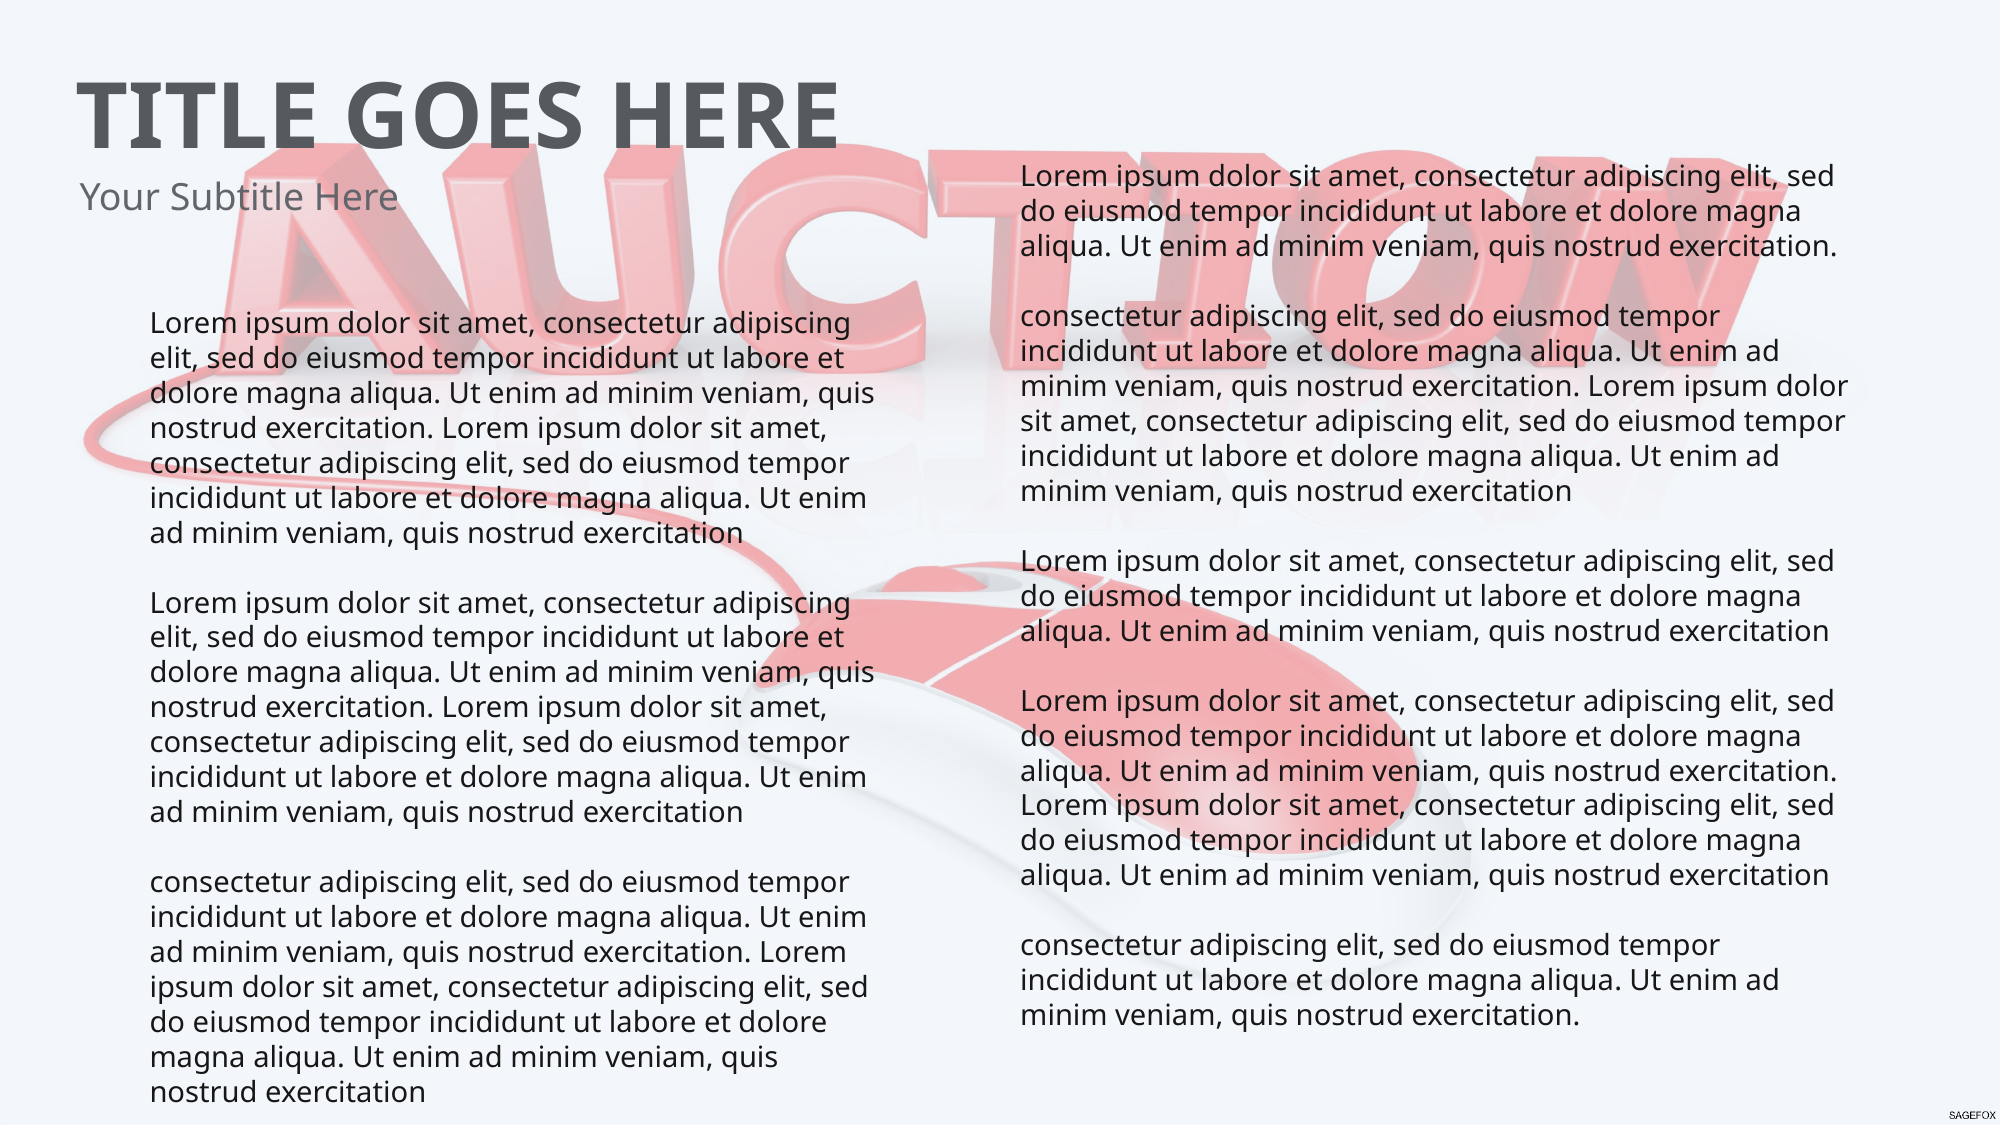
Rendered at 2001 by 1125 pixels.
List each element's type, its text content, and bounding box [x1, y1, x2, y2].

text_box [60, 49, 1020, 227]
text_box Lorem ipsum dolor sit amet, consectetur adipiscing elit, sed do eiusmod tempor incididunt ut labore et dolore magna aliqua. Ut enim ad minim veniam, quis nostrud exercitation. Lorem ipsum dolor sit amet, consectetur adipiscing elit, sed do eiusmod tempor incididunt ut labore et dolore magna aliqua. Ut enim ad minim veniam, quis nostrud exercitation Lorem ipsum dolor sit amet, consectetur adipiscing elit, sed do eiusmod tempor incididunt ut labore et dolore magna aliqua. Ut enim ad minim veniam, quis nostrud exercitation. Lorem ipsum dolor sit amet, consectetur adipiscing elit, sed do eiusmod tempor incididunt ut labore et dolore magna aliqua. Ut enim ad minim veniam, quis nostrud exercitation consectetur adipiscing elit, sed do eiusmod tempor incididunt ut labore et dolore magna aliqua. Ut enim ad minim veniam, quis nostrud exercitation. Lorem ipsum dolor sit amet, consectetur adipiscing elit, sed do eiusmod tempor incididunt ut labore et dolore magna aliqua. Ut enim ad minim veniam, quis nostrud exercitation [134, 296, 897, 1125]
picture [1925, 0, 2001, 1125]
text_box Lorem ipsum dolor sit amet, consectetur adipiscing elit, sed do eiusmod tempor incididunt ut labore et dolore magna aliqua. Ut enim ad minim veniam, quis nostrud exercitation. consectetur adipiscing elit, sed do eiusmod tempor incididunt ut labore et dolore magna aliqua. Ut enim ad minim veniam, quis nostrud exercitation. Lorem ipsum dolor sit amet, consectetur adipiscing elit, sed do eiusmod tempor incididunt ut labore et dolore magna aliqua. Ut enim ad minim veniam, quis nostrud exercitation Lorem ipsum dolor sit amet, consectetur adipiscing elit, sed do eiusmod tempor incididunt ut labore et dolore magna aliqua. Ut enim ad minim veniam, quis nostrud exercitation Lorem ipsum dolor sit amet, consectetur adipiscing elit, sed do eiusmod tempor incididunt ut labore et dolore magna aliqua. Ut enim ad minim veniam, quis nostrud exercitation. Lorem ipsum dolor sit amet, consectetur adipiscing elit, sed do eiusmod tempor incididunt ut labore et dolore magna aliqua. Ut enim ad minim veniam, quis nostrud exercitation consectetur adipiscing elit, sed do eiusmod tempor incididunt ut labore et dolore magna aliqua. Ut enim ad minim veniam, quis nostrud exercitation. [1005, 150, 1876, 1039]
